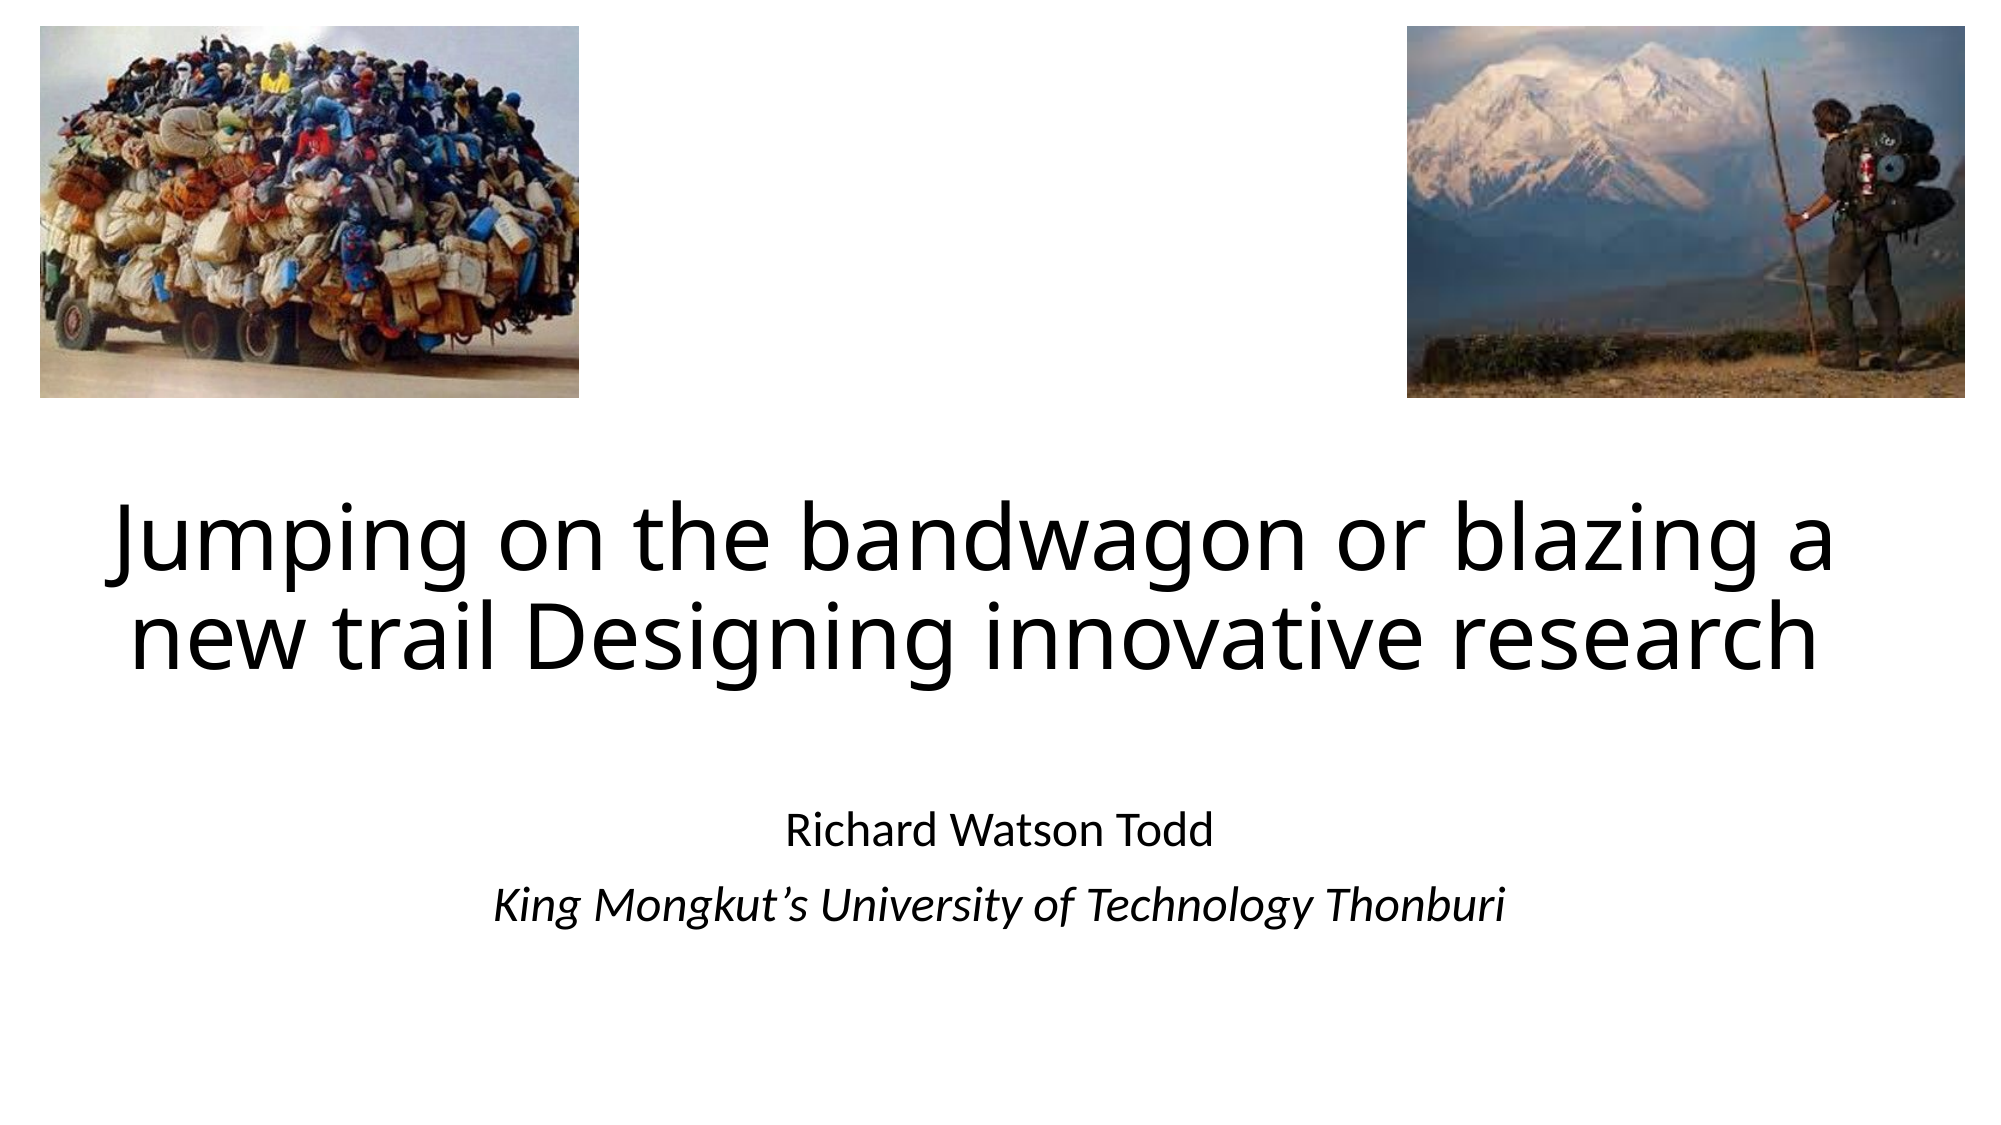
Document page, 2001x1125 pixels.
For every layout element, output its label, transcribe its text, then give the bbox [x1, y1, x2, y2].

picture [40, 26, 580, 398]
picture [1407, 26, 1965, 398]
title Jumping on the bandwagon or blazing a new trail Designing innovative research [24, 305, 1928, 697]
subtitle Richard Watson Todd King Mongkut’s University of Technology Thonburi [249, 796, 1750, 1068]
